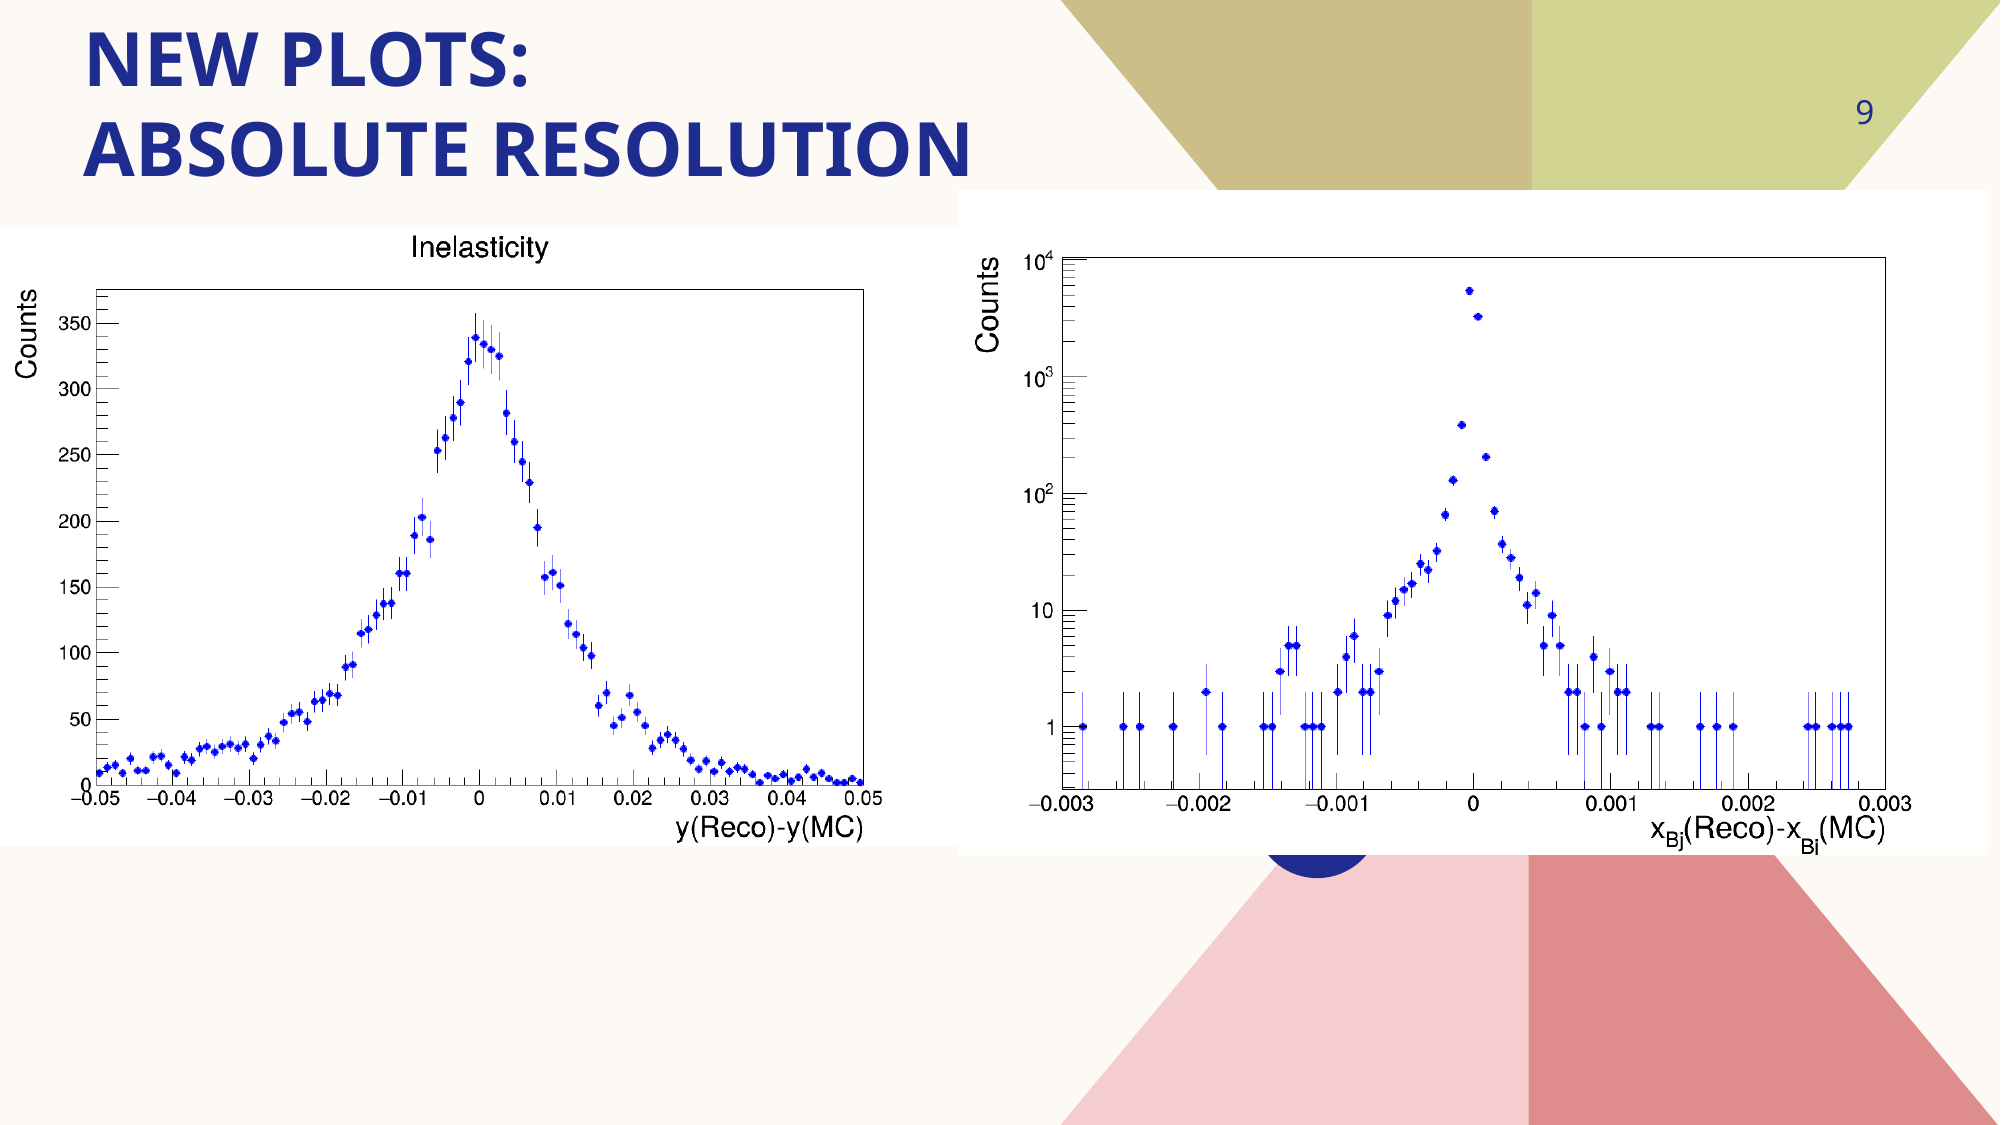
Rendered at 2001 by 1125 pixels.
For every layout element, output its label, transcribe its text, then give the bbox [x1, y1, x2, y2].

title New plots: absolute resolution [68, 0, 1474, 192]
slide_number 9 [1699, 75, 1875, 153]
picture [0, 190, 1988, 855]
